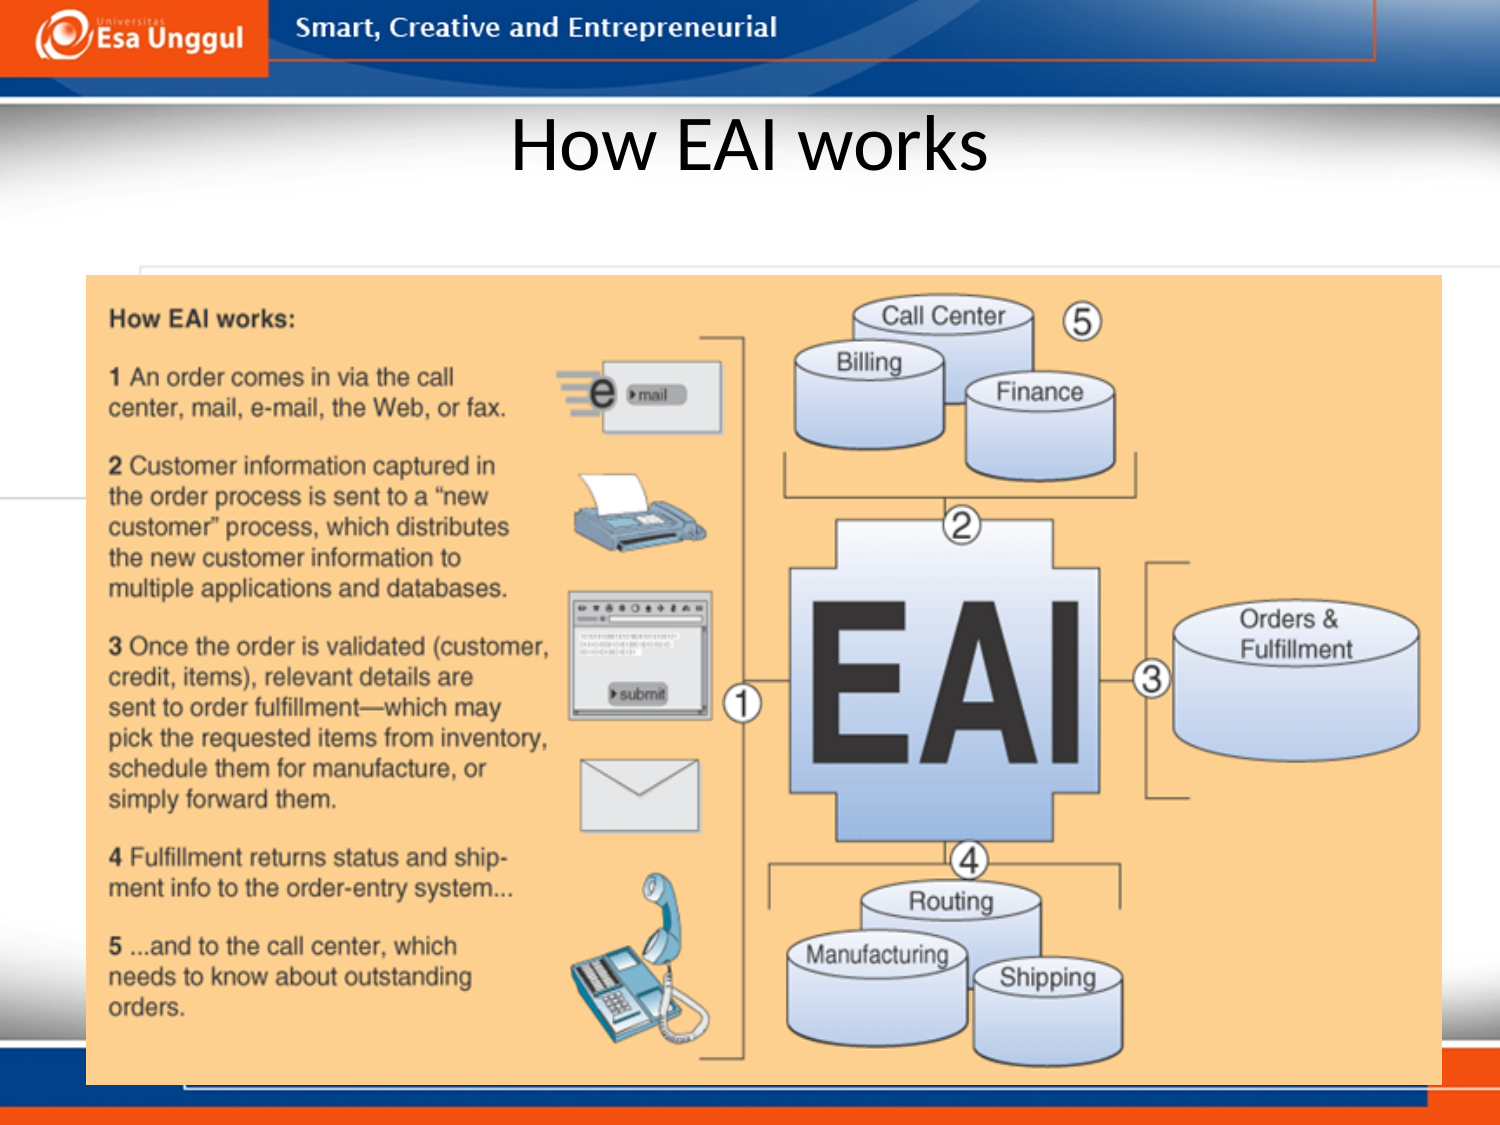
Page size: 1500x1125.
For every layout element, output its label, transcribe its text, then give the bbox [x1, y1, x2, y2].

picture [0, 0, 1500, 1125]
slide_number 7-77 [1074, 1093, 1425, 1103]
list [86, 274, 1442, 1085]
title How EAI works [75, 45, 1425, 233]
